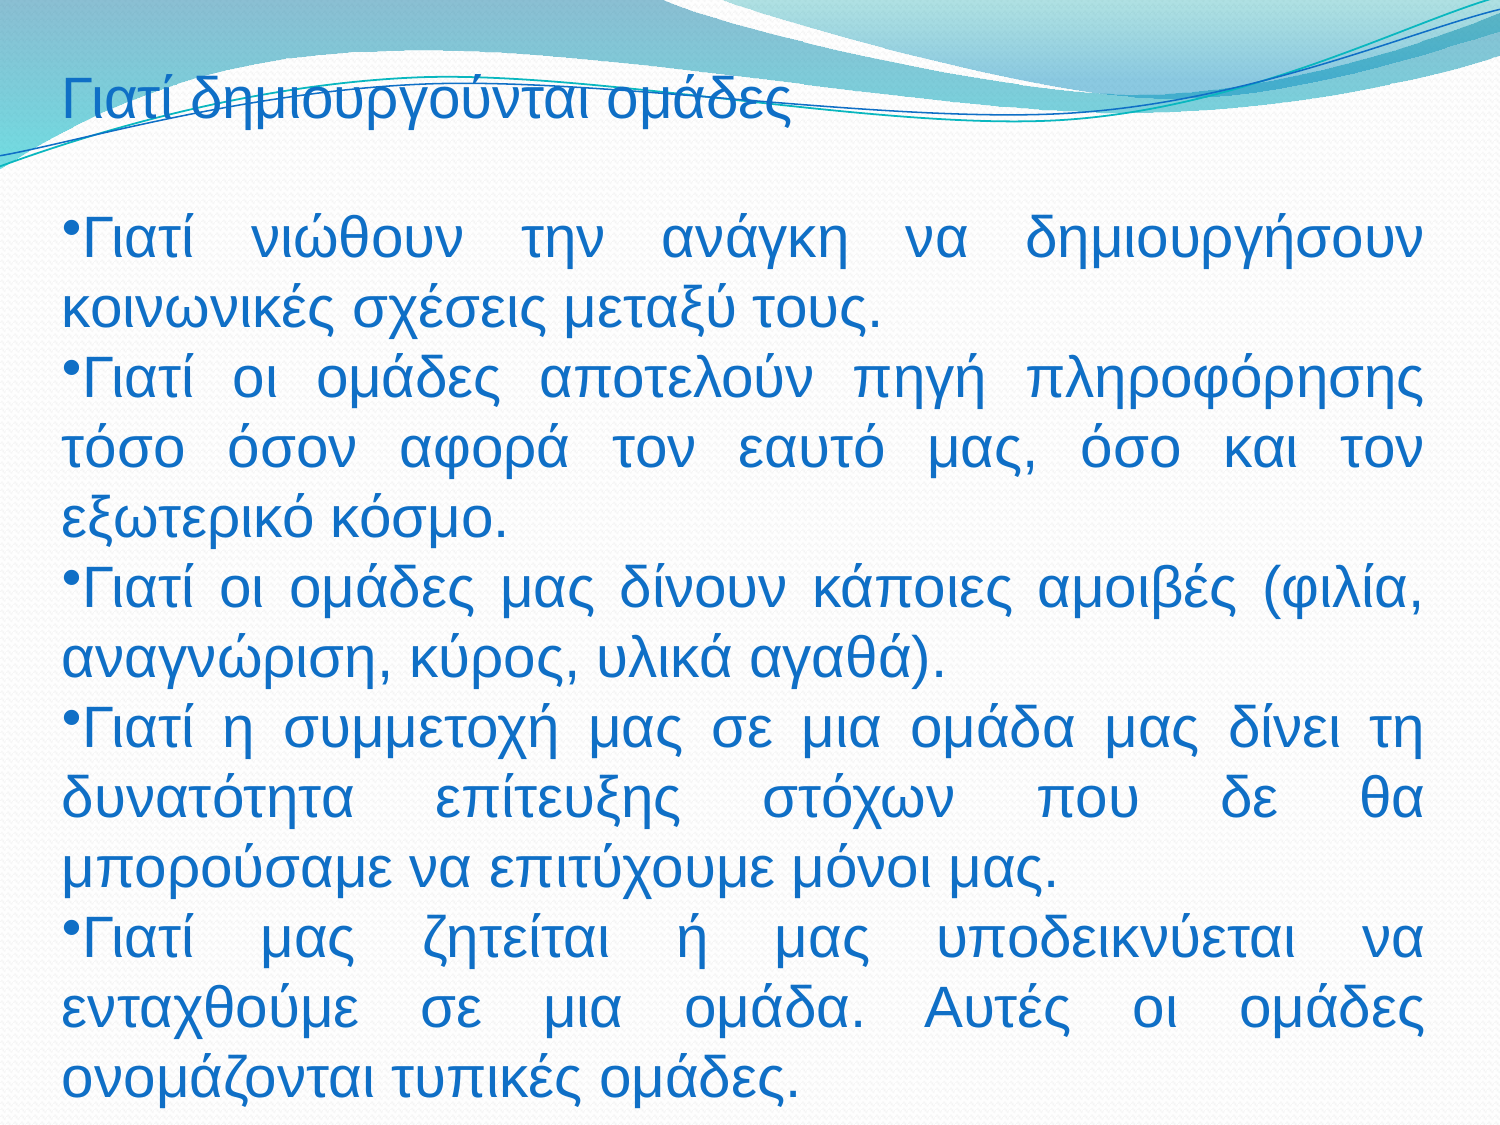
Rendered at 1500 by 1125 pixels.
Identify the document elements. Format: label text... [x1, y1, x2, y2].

text_box Γιατί δημιουργούνται ομάδες Γιατί νιώθουν την ανάγκη να δημιουργήσουν κοινωνικές σχέσεις μεταξύ τους. Γιατί οι ομάδες αποτελούν πηγή πληροφόρησης τόσο όσον αφορά τον εαυτό μας, όσο και τον εξωτερικό κόσμο. Γιατί οι ομάδες μας δίνουν κάποιες αμοιβές (φιλία, αναγνώριση, κύρος, υλικά αγαθά). Γιατί η συμμετοχή μας σε μια ομάδα μας δίνει τη δυνατότητα επίτευξης στόχων που δε θα μπορούσαμε να επιτύχουμε μόνοι μας. Γιατί μας ζητείται ή μας υποδεικνύεται να ενταχθούμε σε μια ομάδα. Αυτές οι ομάδες ονομάζονται τυπικές ομάδες. [46, 52, 1442, 1117]
